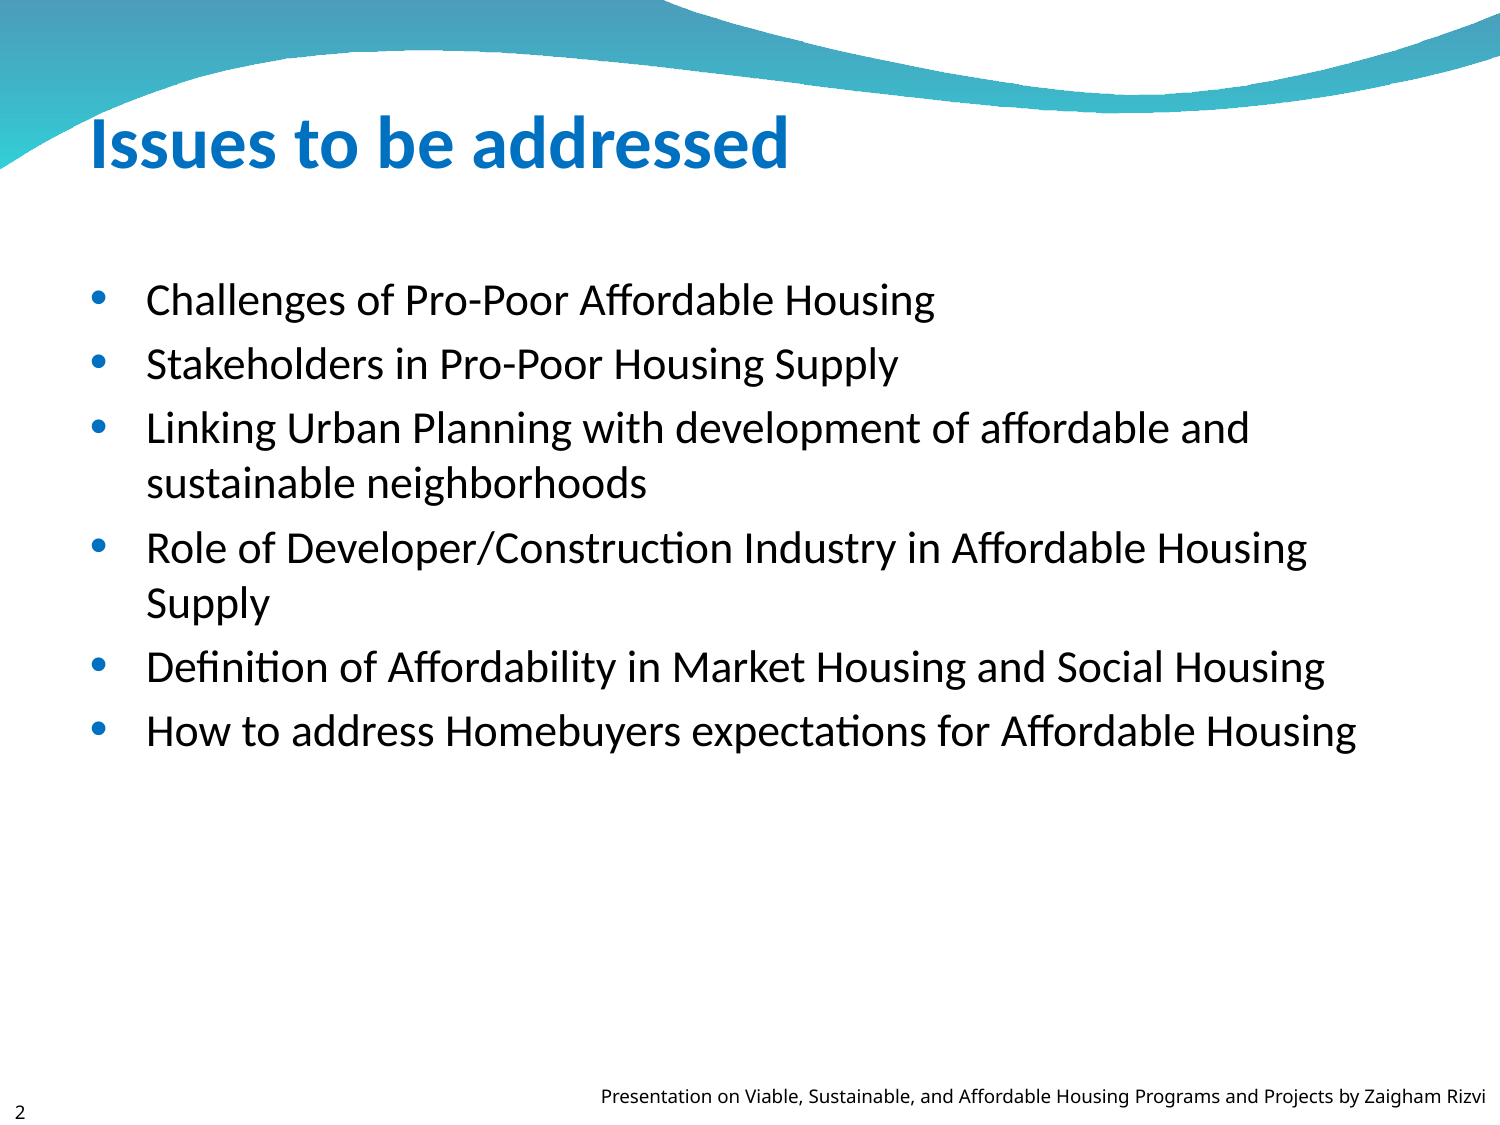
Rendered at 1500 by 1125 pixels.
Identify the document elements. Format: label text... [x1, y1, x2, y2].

footer Presentation on Viable, Sustainable, and Affordable Housing Programs and Projects by Zaigham Rizvi [450, 1077, 1500, 1125]
list Challenges of Pro-Poor Affordable Housing Stakeholders in Pro-Poor Housing Supply Linking Urban Planning with development of affordable and sustainable neighborhoods Role of Developer/Construction Industry in Affordable Housing Supply Definition of Affordability in Market Housing and Social Housing How to address Homebuyers expectations for Affordable Housing [75, 262, 1425, 1005]
title Issues to be addressed [75, 45, 1425, 233]
slide_number 2 [0, 1093, 100, 1125]
